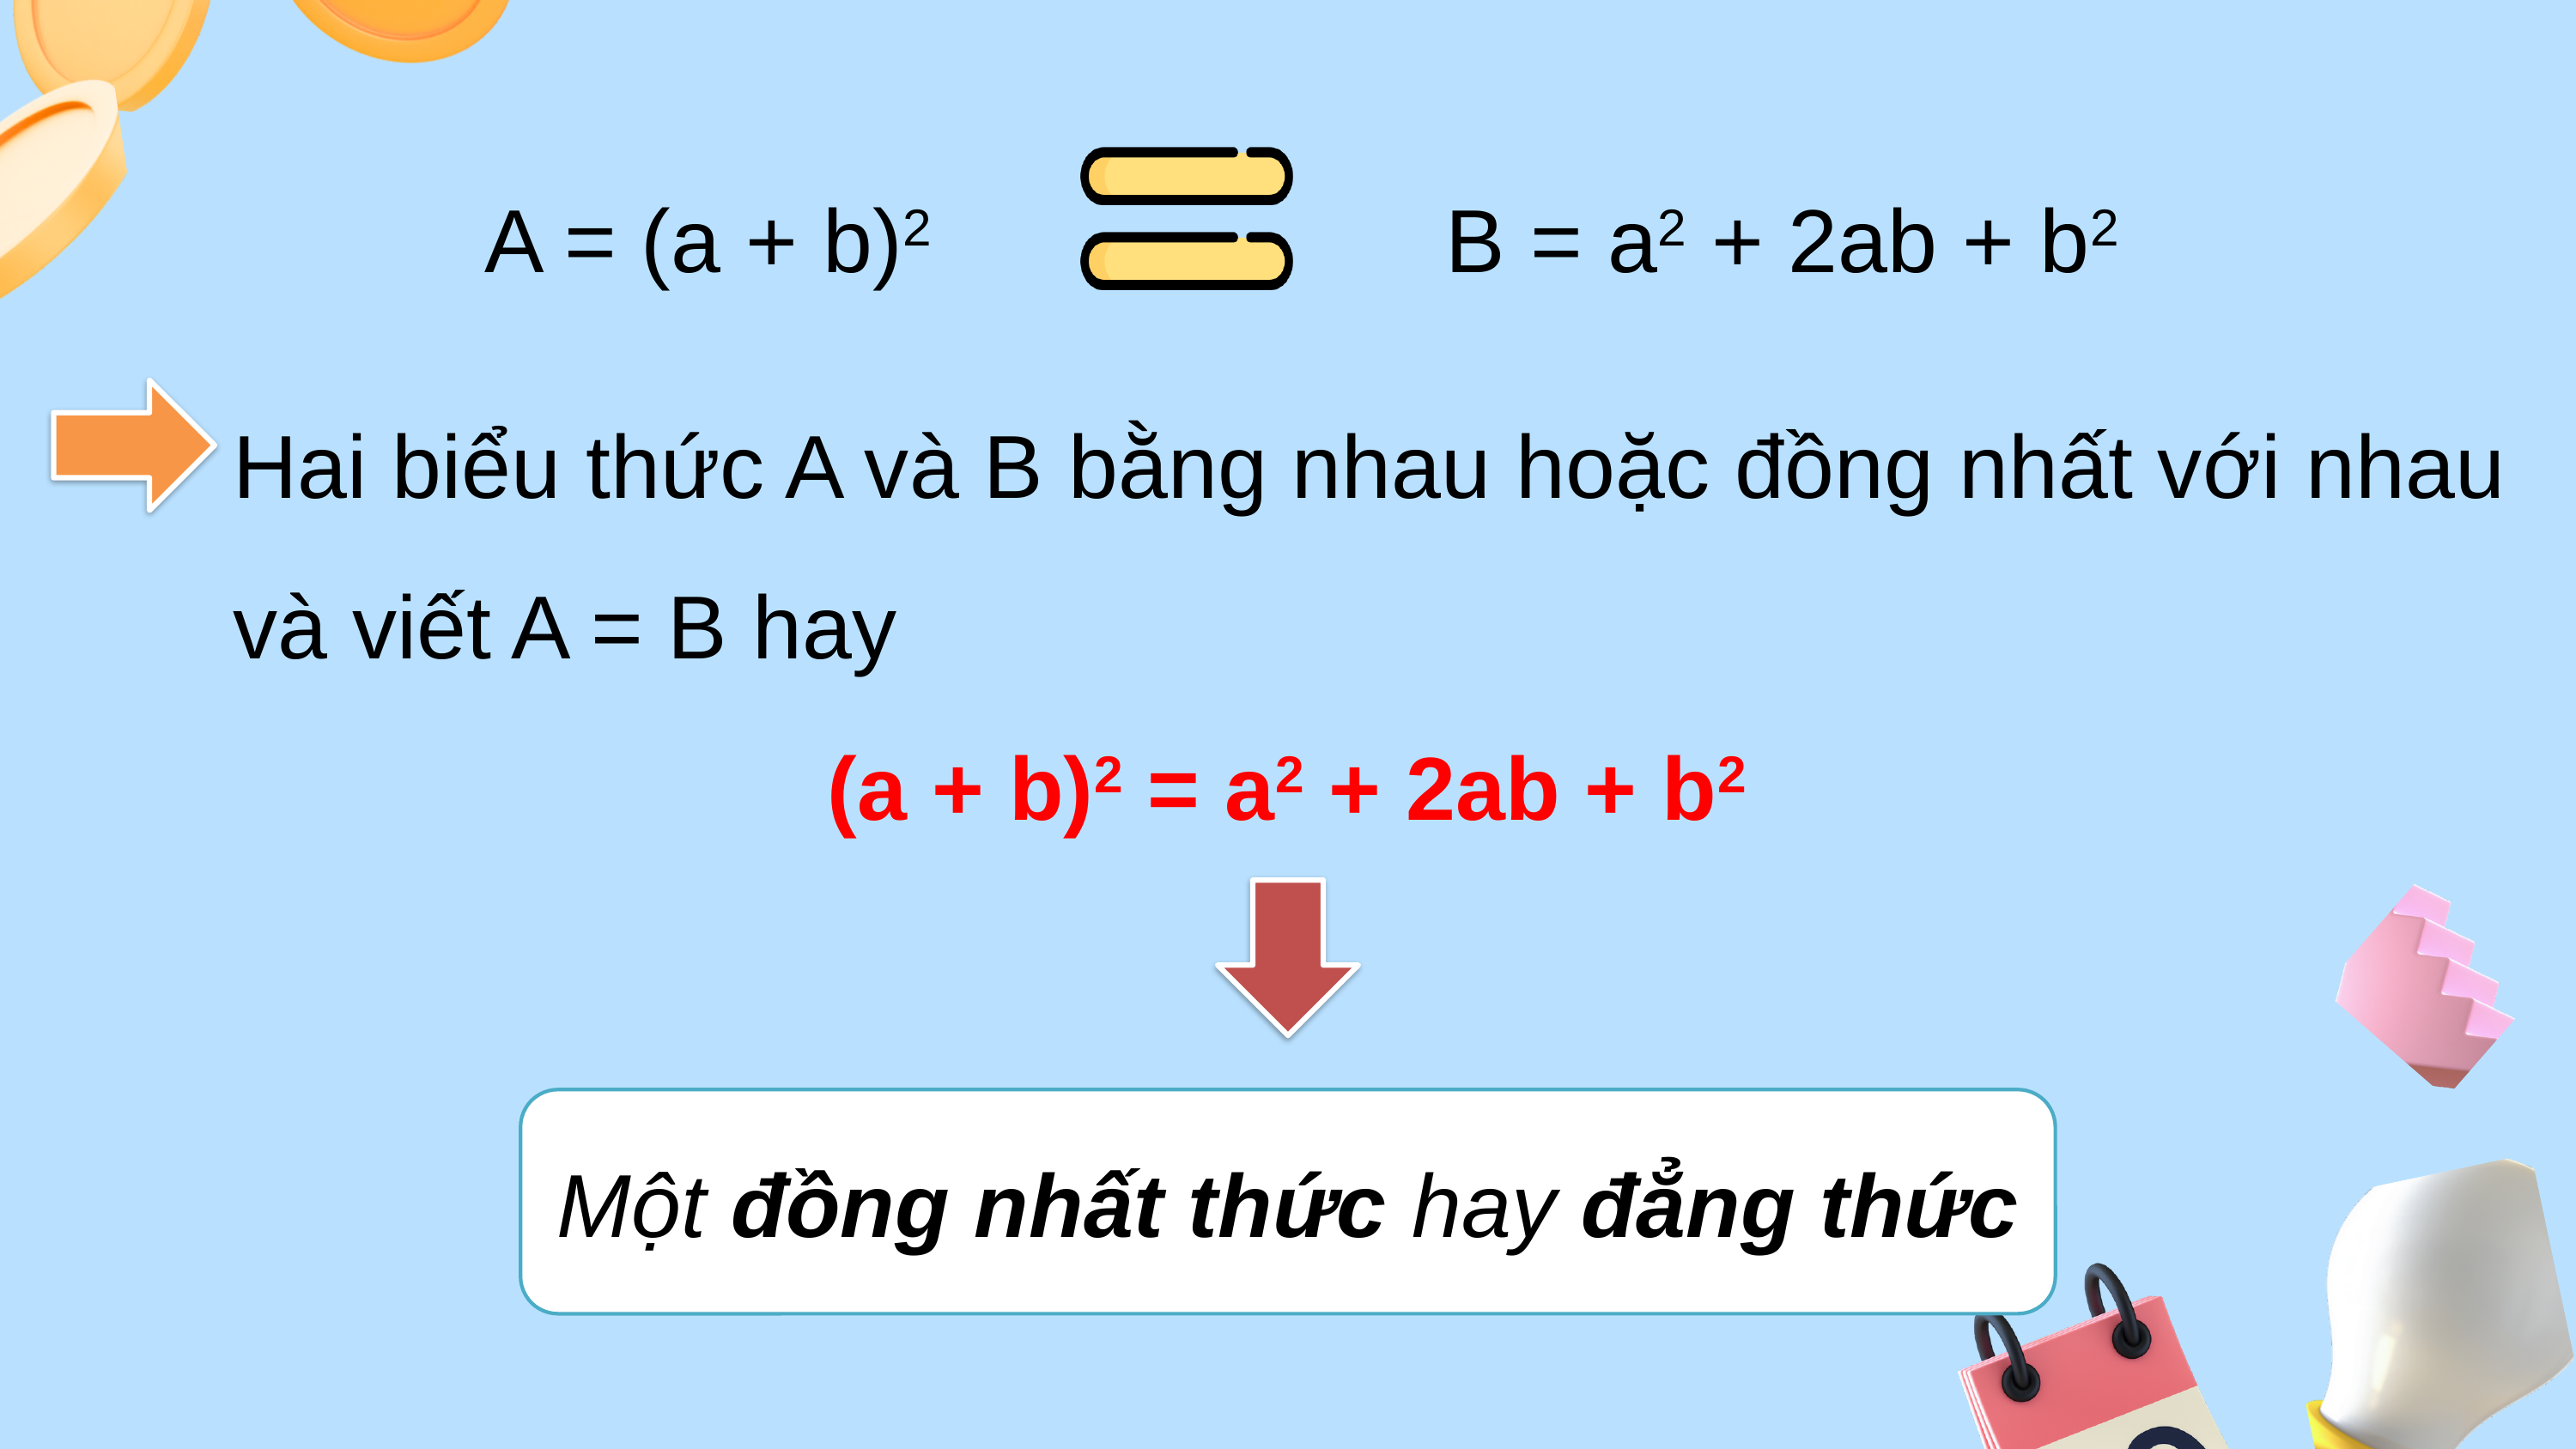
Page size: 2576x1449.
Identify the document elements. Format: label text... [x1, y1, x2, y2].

text_box [51, 377, 218, 513]
text_box [0, 25, 145, 315]
text_box B = a2 + 2ab + b2 [1433, 123, 2201, 297]
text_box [1041, 134, 1331, 291]
text_box [1215, 877, 1361, 1039]
text_box Một đồng nhất thức hay đẳng thức [519, 1088, 2057, 1316]
text_box [2322, 873, 2548, 1098]
text_box A = (a + b)2 [471, 123, 1024, 297]
text_box Hai biểu thức A và B bằng nhau hoặc đồng nhất với nhau và viết A = B hay [220, 349, 2561, 683]
text_box (a + b)2 = a2 + 2ab + b2 [815, 670, 1846, 845]
text_box [0, 0, 526, 142]
text_box [2264, 1153, 2576, 1449]
text_box [1957, 1263, 2284, 1449]
